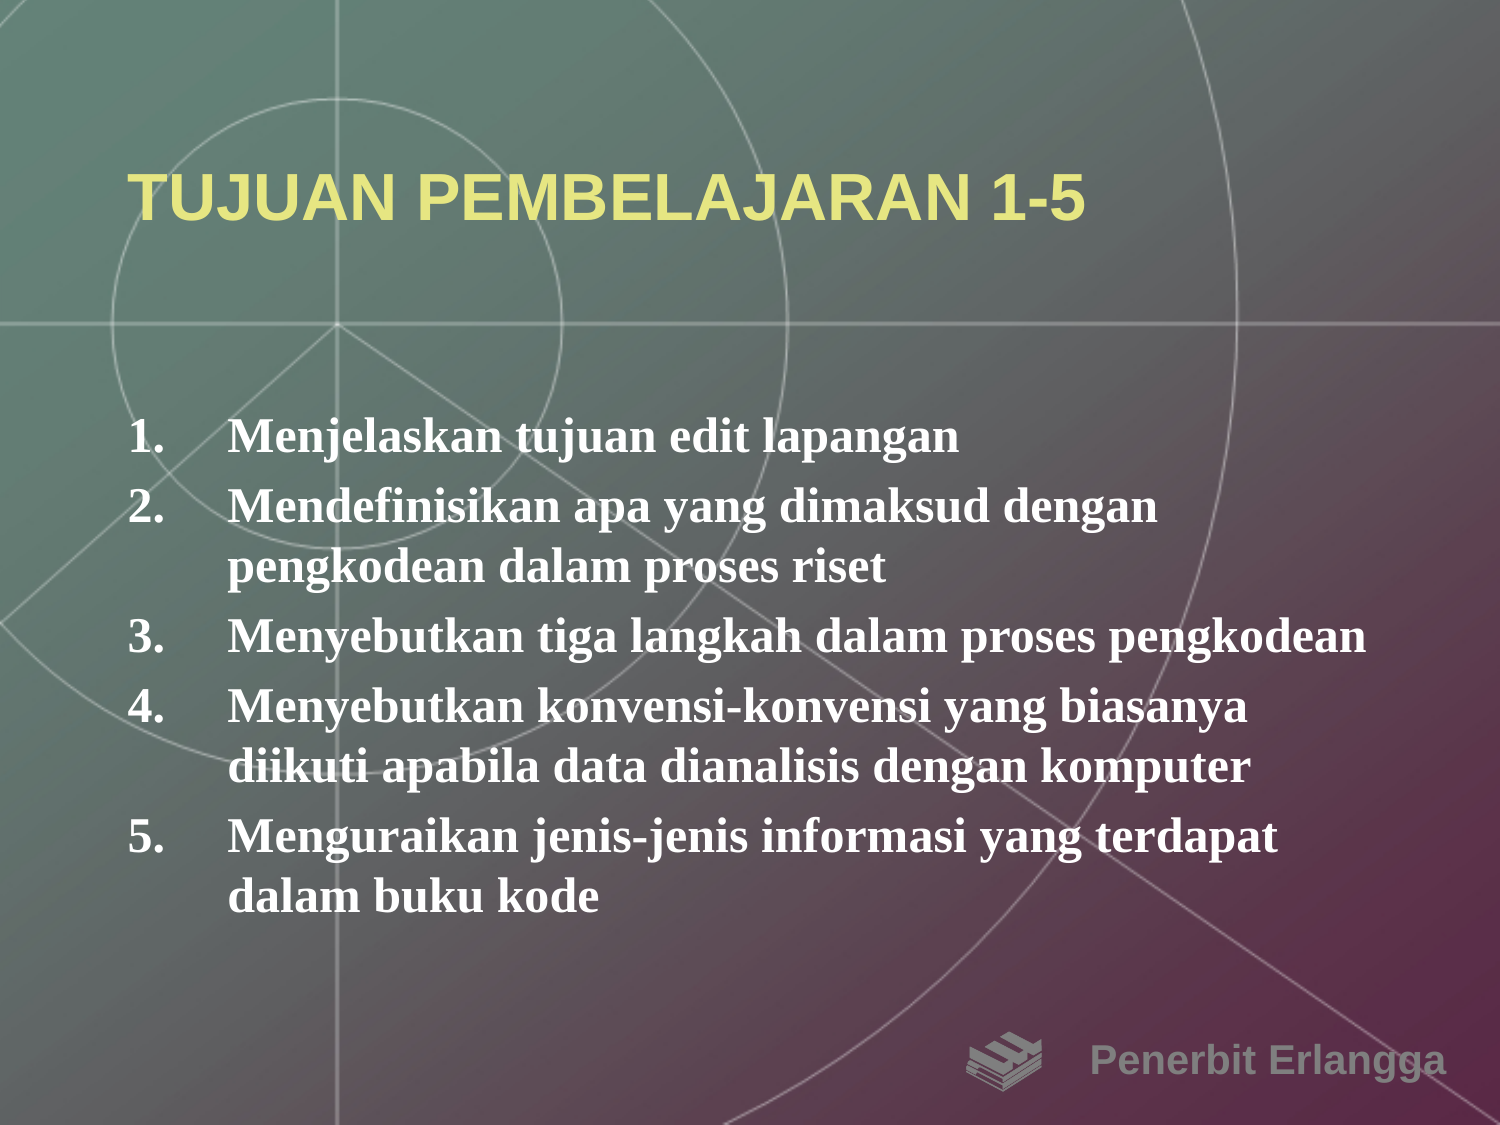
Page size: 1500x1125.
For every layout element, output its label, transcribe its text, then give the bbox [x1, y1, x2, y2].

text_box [966, 1031, 1042, 1092]
text_box Penerbit Erlangga [1074, 1025, 1462, 1090]
picture [0, 0, 1500, 1125]
list Menjelaskan tujuan edit lapangan Mendefinisikan apa yang dimaksud dengan pengkodean dalam proses riset Menyebutkan tiga langkah dalam proses pengkodean Menyebutkan konvensi-konvensi yang biasanya diikuti apabila data dianalisis dengan komputer Menguraikan jenis-jenis informasi yang terdapat dalam buku kode [112, 324, 1388, 1000]
title TUJUAN PEMBELAJARAN 1-5 [112, 99, 1388, 288]
